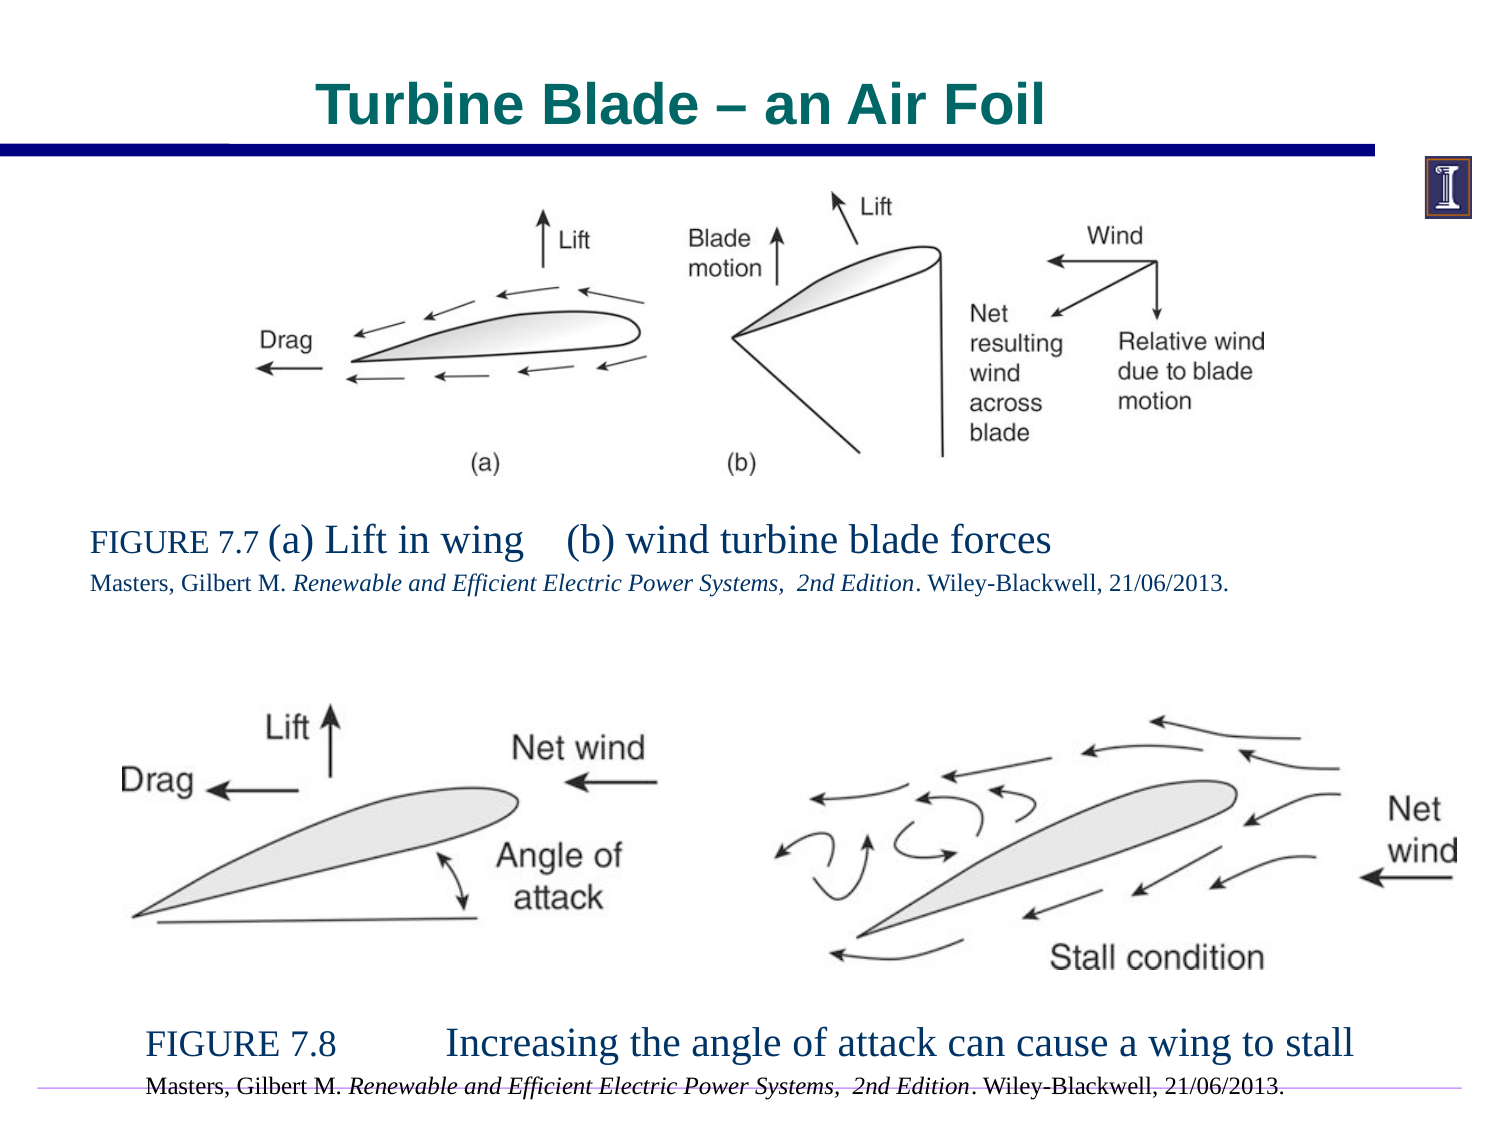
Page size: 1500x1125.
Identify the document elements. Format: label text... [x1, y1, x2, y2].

title Turbine Blade – an Air Foil [300, 48, 1279, 164]
picture [1424, 156, 1472, 219]
text_box FIGURE 7.8 Increasing the angle of attack can cause a wing to stall Masters, Gilbert M. Renewable and Efficient Electric Power Systems, 2nd Edition. Wiley-Blackwell, 21/06/2013. [55, 1007, 1421, 1125]
text_box FIGURE 7.7 (a) Lift in wing (b) wind turbine blade forces Masters, Gilbert M. Renewable and Efficient Electric Power Systems, 2nd Edition. Wiley-Blackwell, 21/06/2013. [0, 504, 1477, 604]
picture [255, 190, 1264, 477]
picture [122, 703, 1457, 970]
